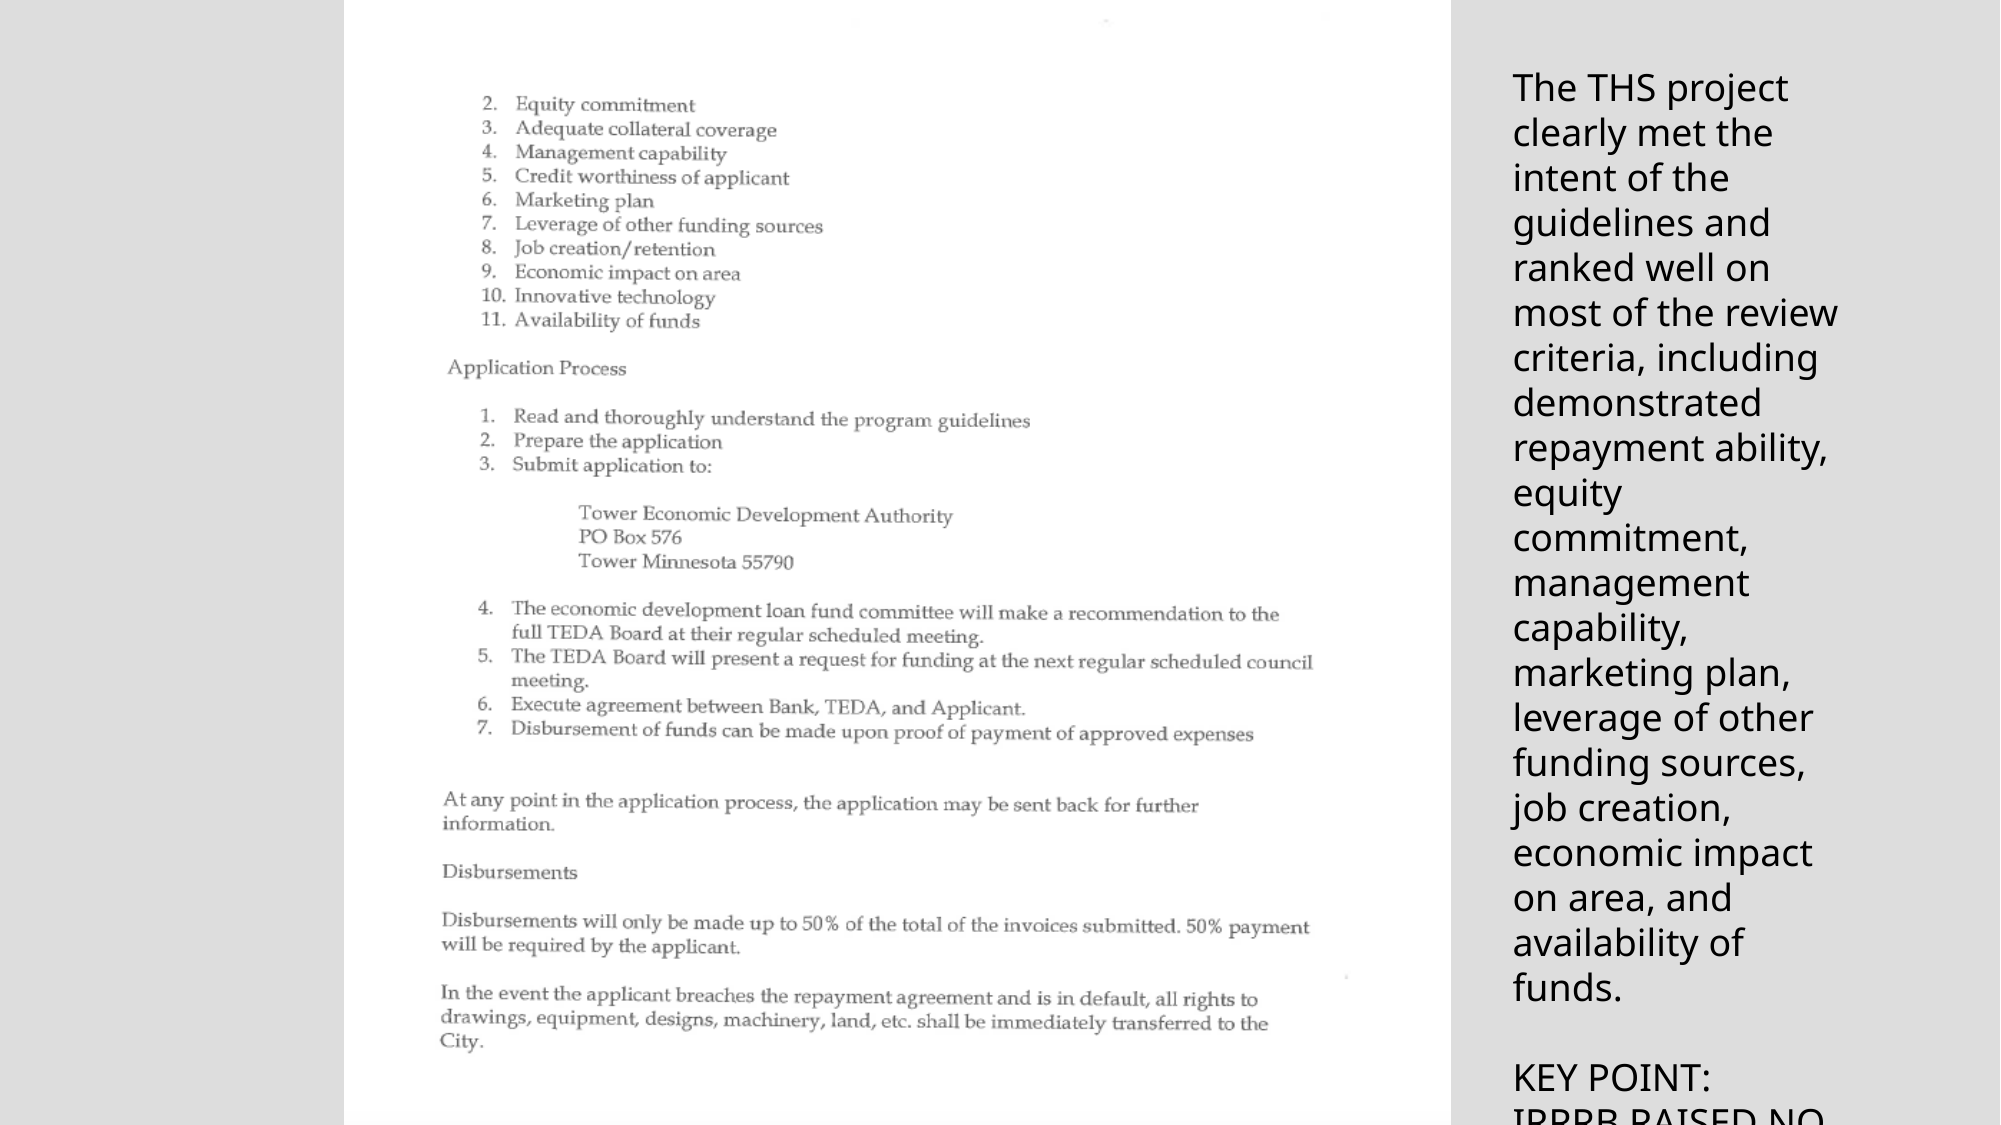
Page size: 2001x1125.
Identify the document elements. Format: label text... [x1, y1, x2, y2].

text_box The THS project clearly met the intent of the guidelines and ranked well on most of the review criteria, including demonstrated repayment ability, equity commitment, management capability, marketing plan, leverage of other funding sources, job creation, economic impact on area, and availability of funds. KEY POINT: IRRRB RAISED NO CONCERNS ABOUT COMPLIANCE WITH THE GUIDELINES. [1497, 56, 1866, 1125]
picture [344, 0, 1451, 1125]
